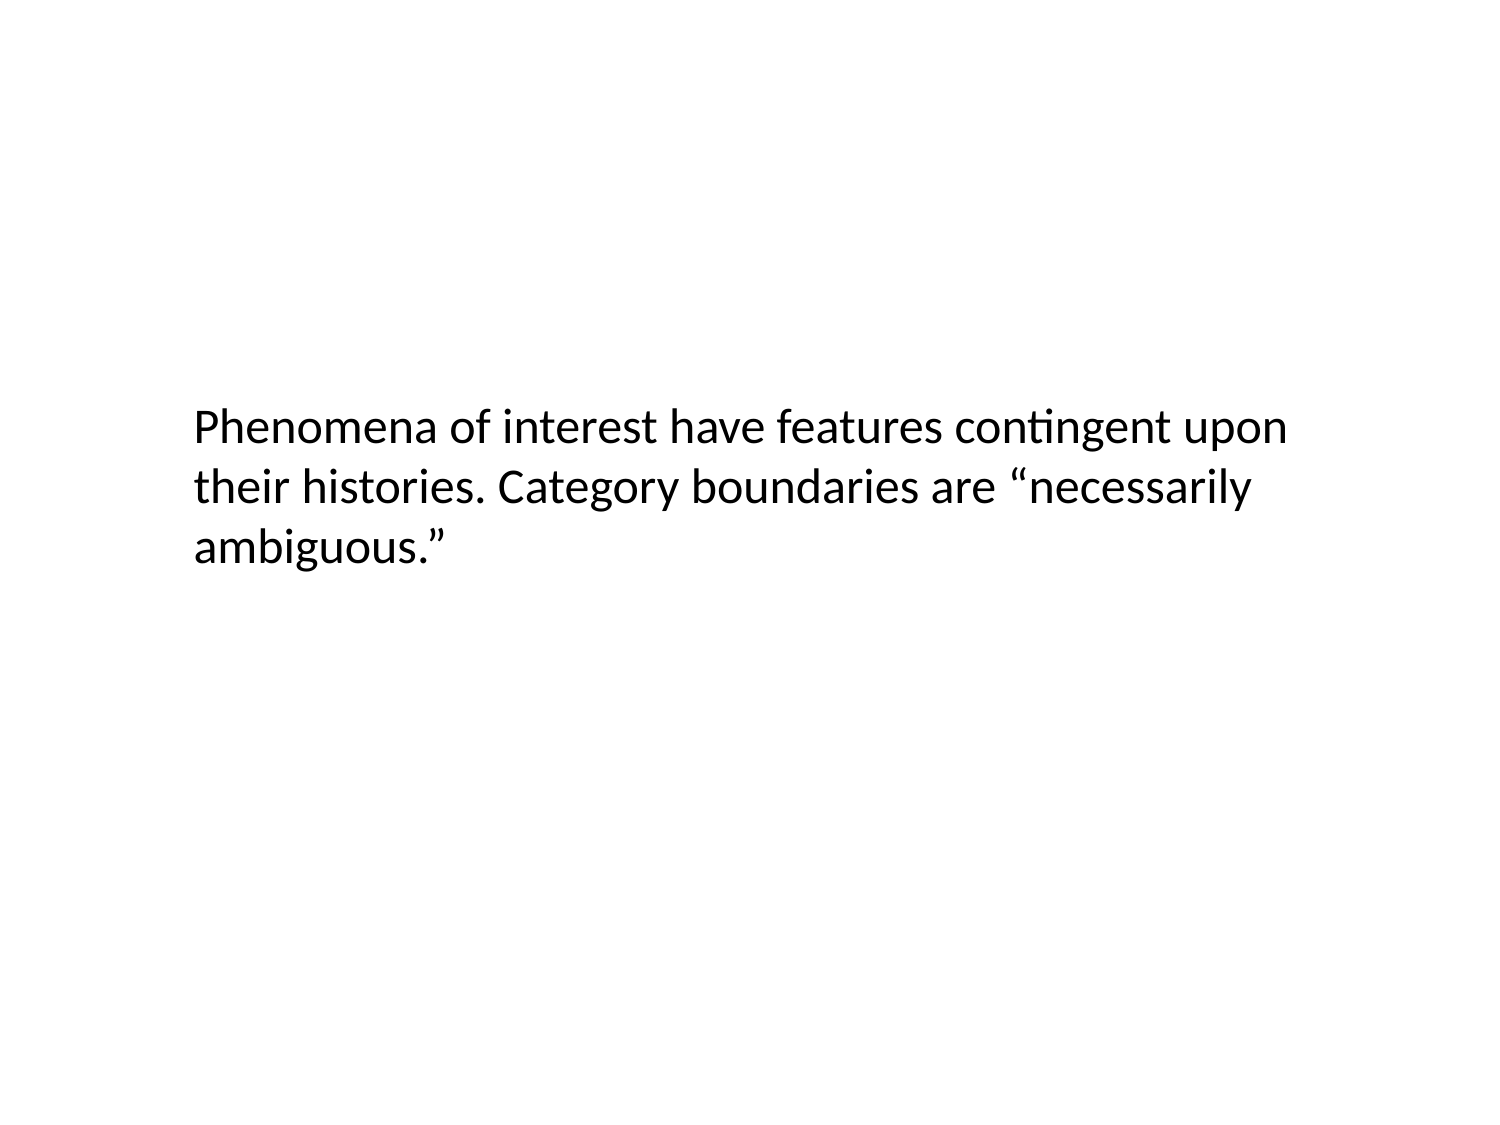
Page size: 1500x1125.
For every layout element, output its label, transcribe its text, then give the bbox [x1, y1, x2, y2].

text_box Phenomena of interest have features contingent upon their histories. Category boundaries are “necessarily ambiguous.” [178, 385, 1375, 581]
